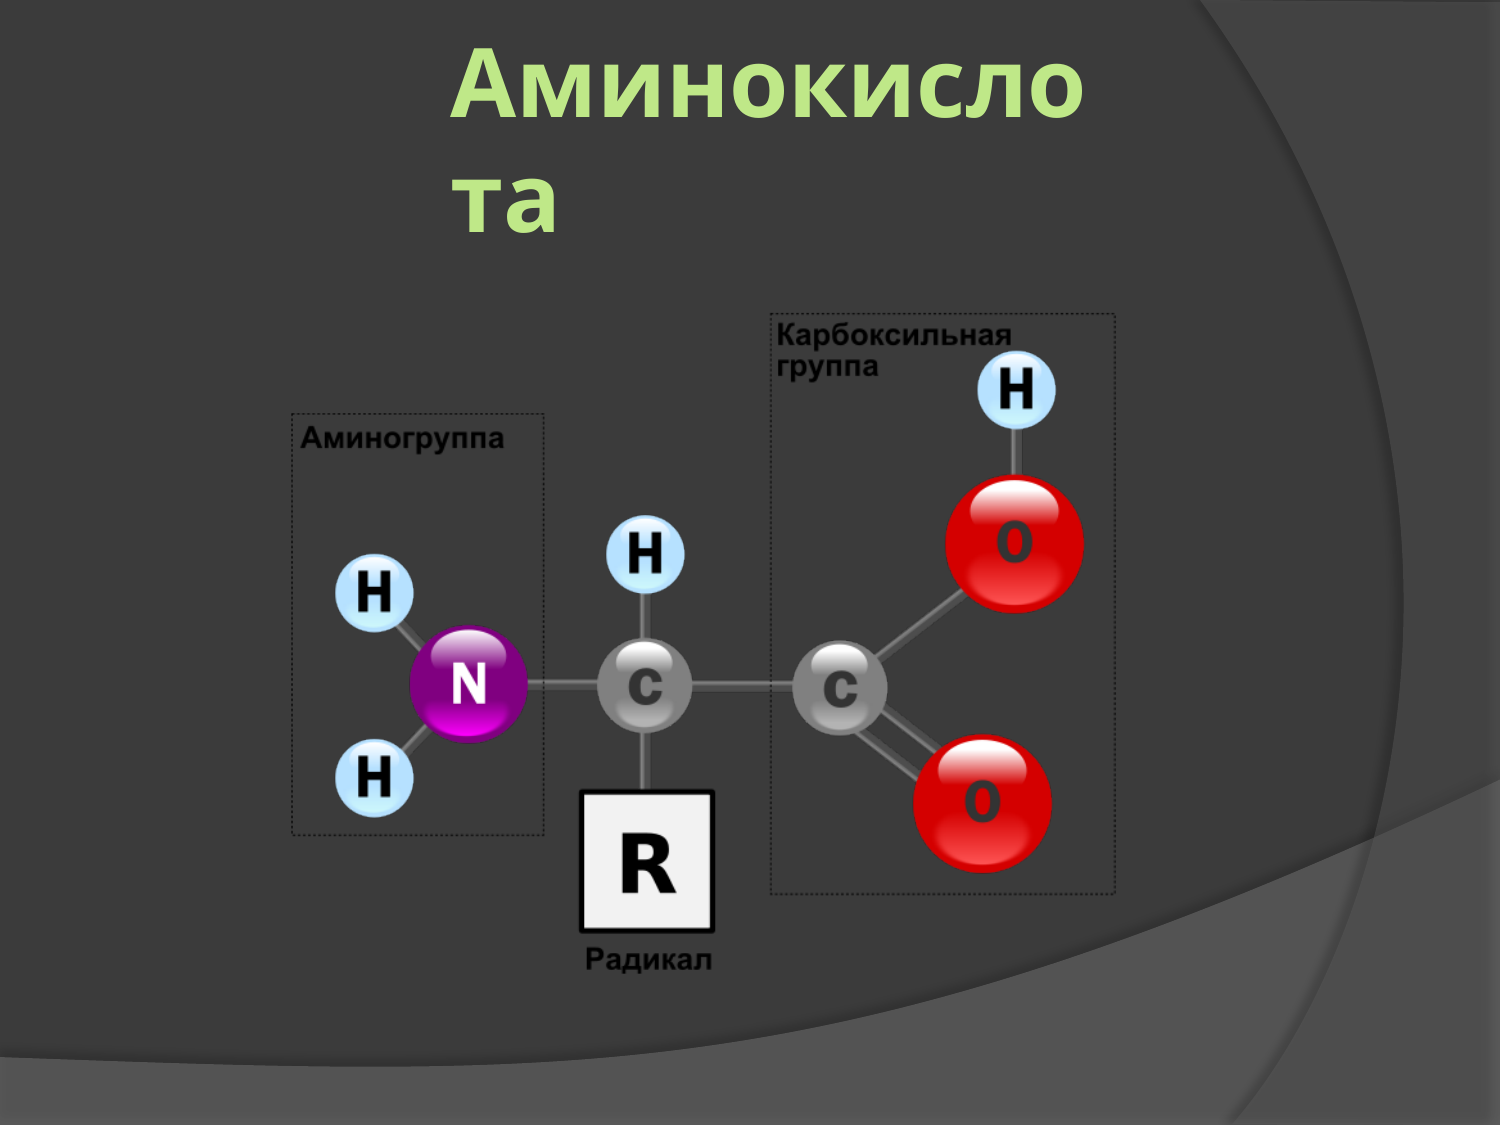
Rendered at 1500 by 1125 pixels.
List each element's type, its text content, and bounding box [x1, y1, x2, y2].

title Аминокислота [442, 42, 1128, 231]
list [253, 290, 1152, 997]
